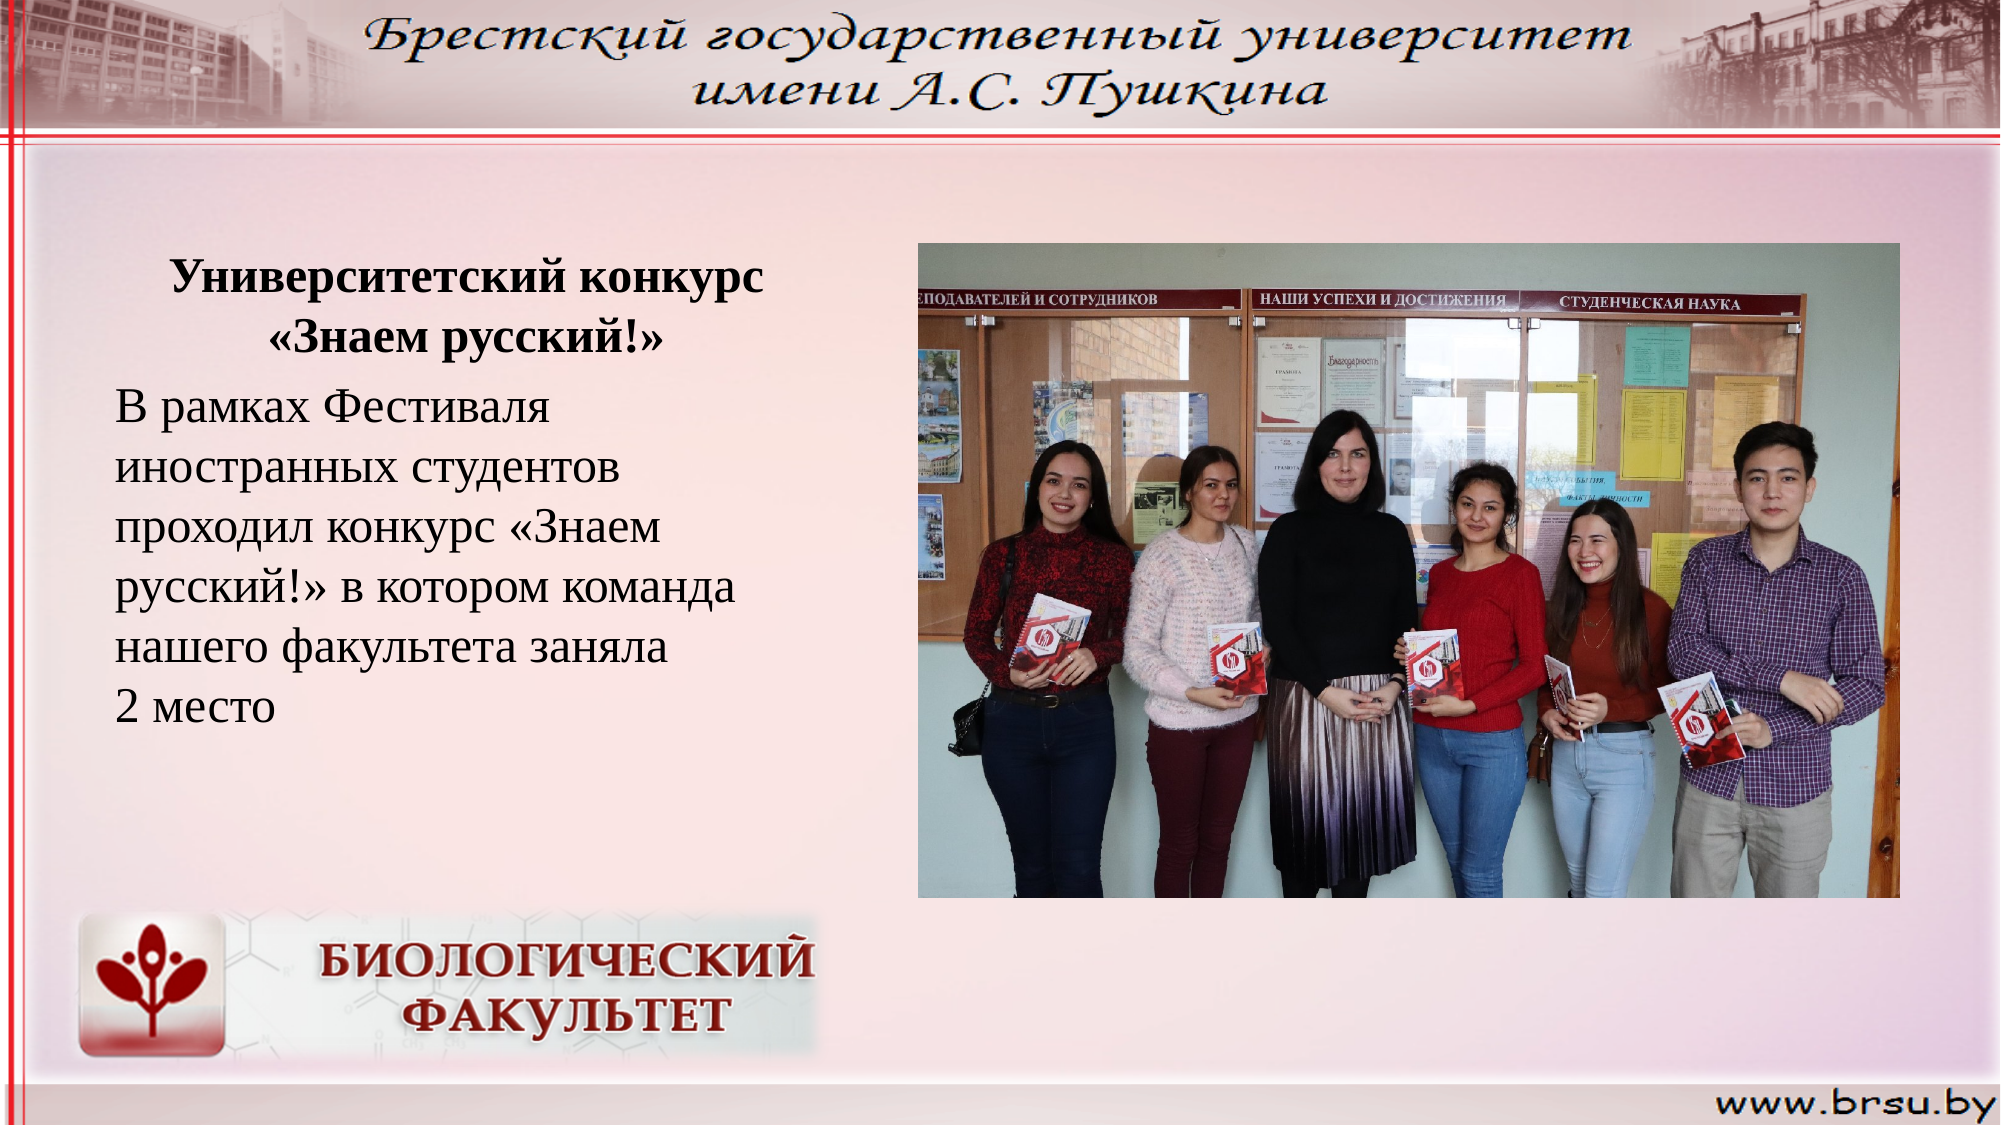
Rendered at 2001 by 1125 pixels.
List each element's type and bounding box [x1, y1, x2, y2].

list [917, 242, 1901, 898]
picture [0, 0, 2001, 1125]
